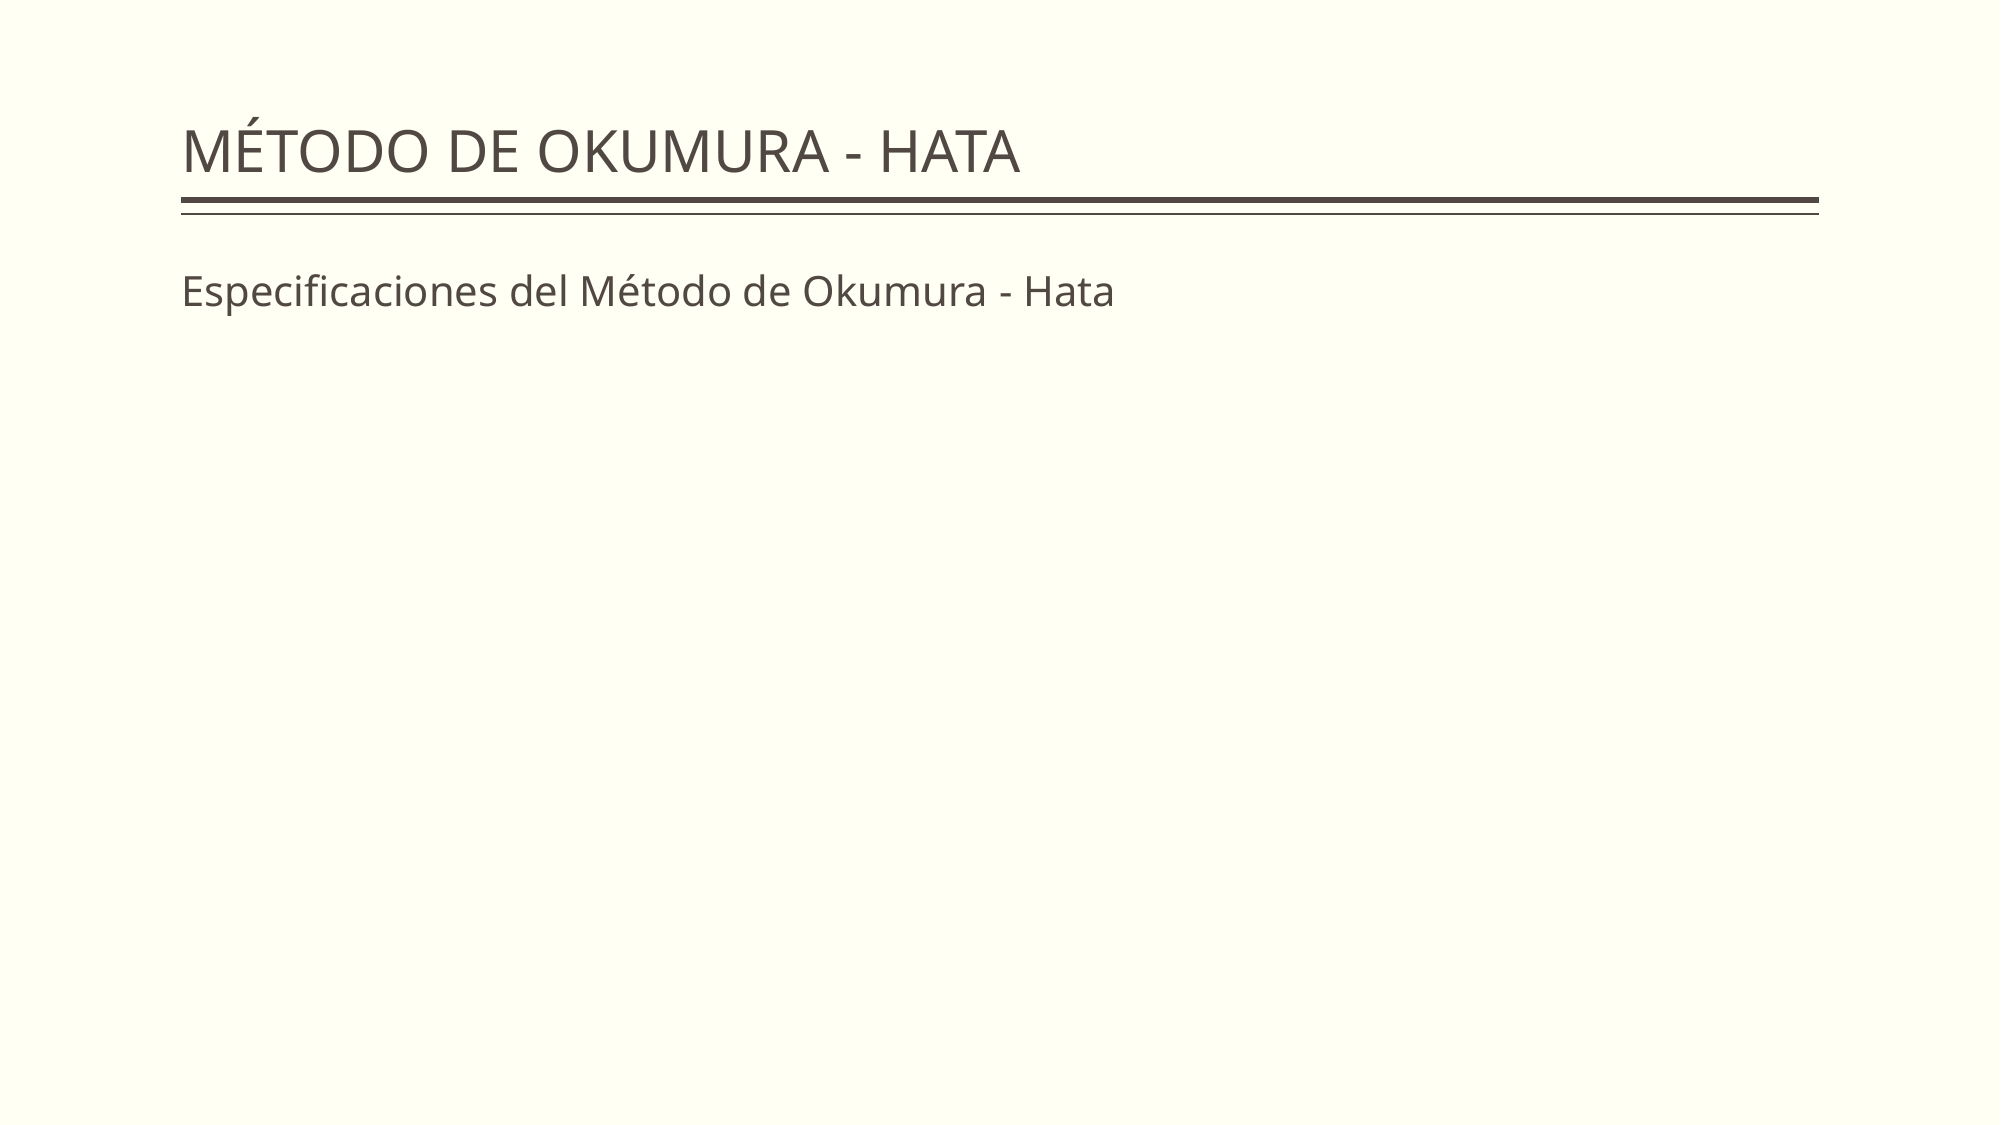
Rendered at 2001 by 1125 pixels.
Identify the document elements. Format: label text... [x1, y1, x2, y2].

title MÉTODO DE OKUMURA - HATA [181, 12, 1819, 193]
